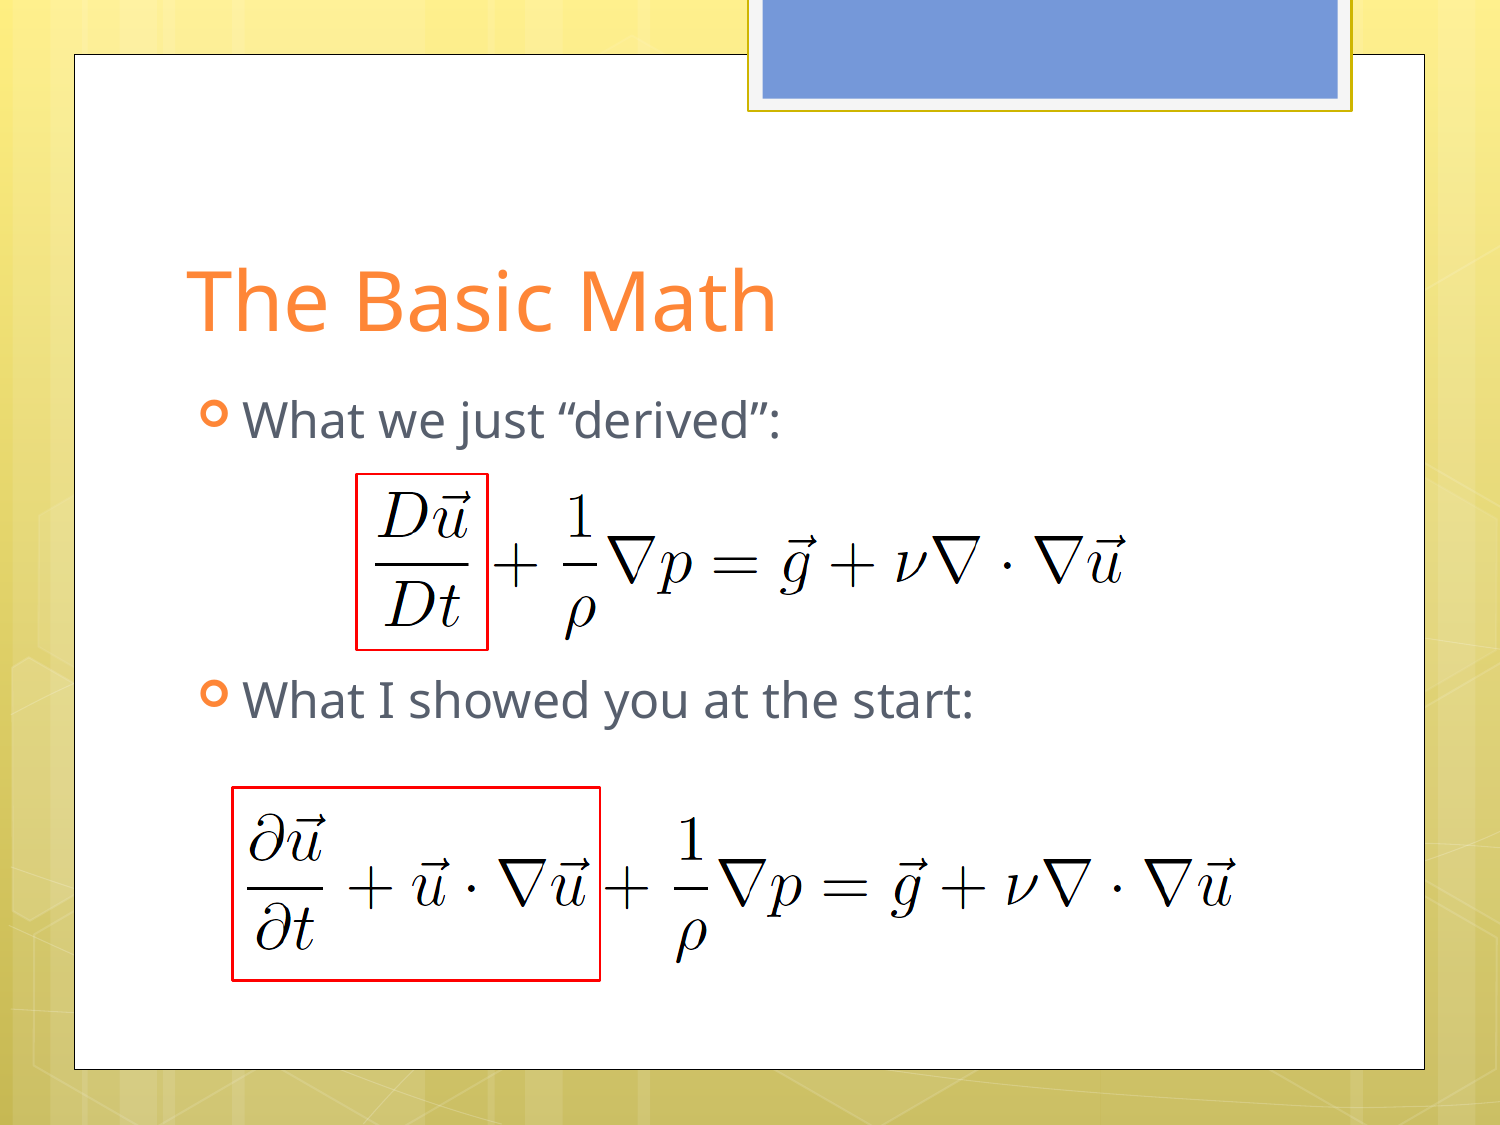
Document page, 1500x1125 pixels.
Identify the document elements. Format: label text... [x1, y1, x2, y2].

title The Basic Math [171, 168, 1324, 357]
list What we just “derived”: What I showed you at the start: [171, 381, 1283, 957]
picture [356, 473, 1144, 651]
picture [232, 787, 1268, 981]
